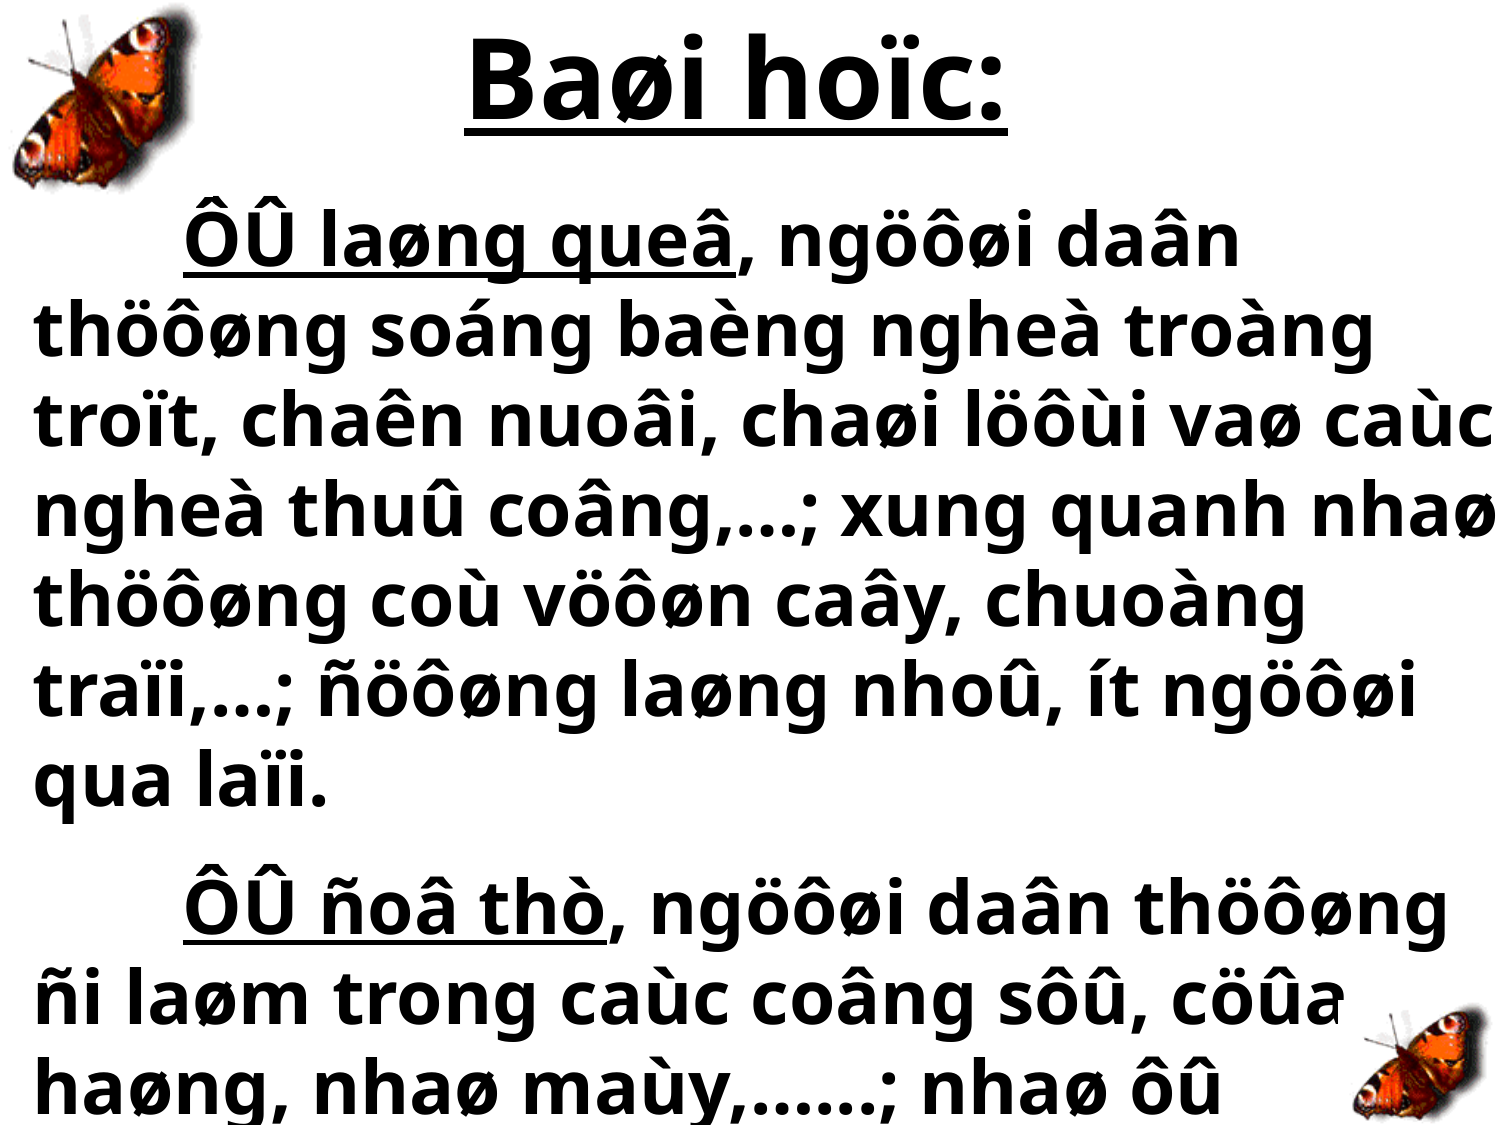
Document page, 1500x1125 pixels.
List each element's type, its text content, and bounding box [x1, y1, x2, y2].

picture [0, 0, 213, 197]
text_box ÔÛ laøng queâ, ngöôøi daân thöôøng soáng baèng ngheà troàng troït, chaên nuoâi, chaøi löôùi vaø caùc ngheà thuû coâng,…; xung quanh nhaø thöôøng coù vöôøn caây, chuoàng traïi,…; ñöôøng laøng nhoû, ít ngöôøi qua laïi. ÔÛ ñoâ thò, ngöôøi daân thöôøng ñi laøm trong caùc coâng sôû, cöûa haøng, nhaø maùy,…...; nhaø ôû thöôøng taäp trung san saùt; ñöôøng phoá coù nhieàu ngöôøi vaø xe coä ñi laïi. [17, 184, 1500, 1125]
text_box Baøi hoïc: [329, 0, 1143, 150]
picture [1337, 1000, 1500, 1125]
